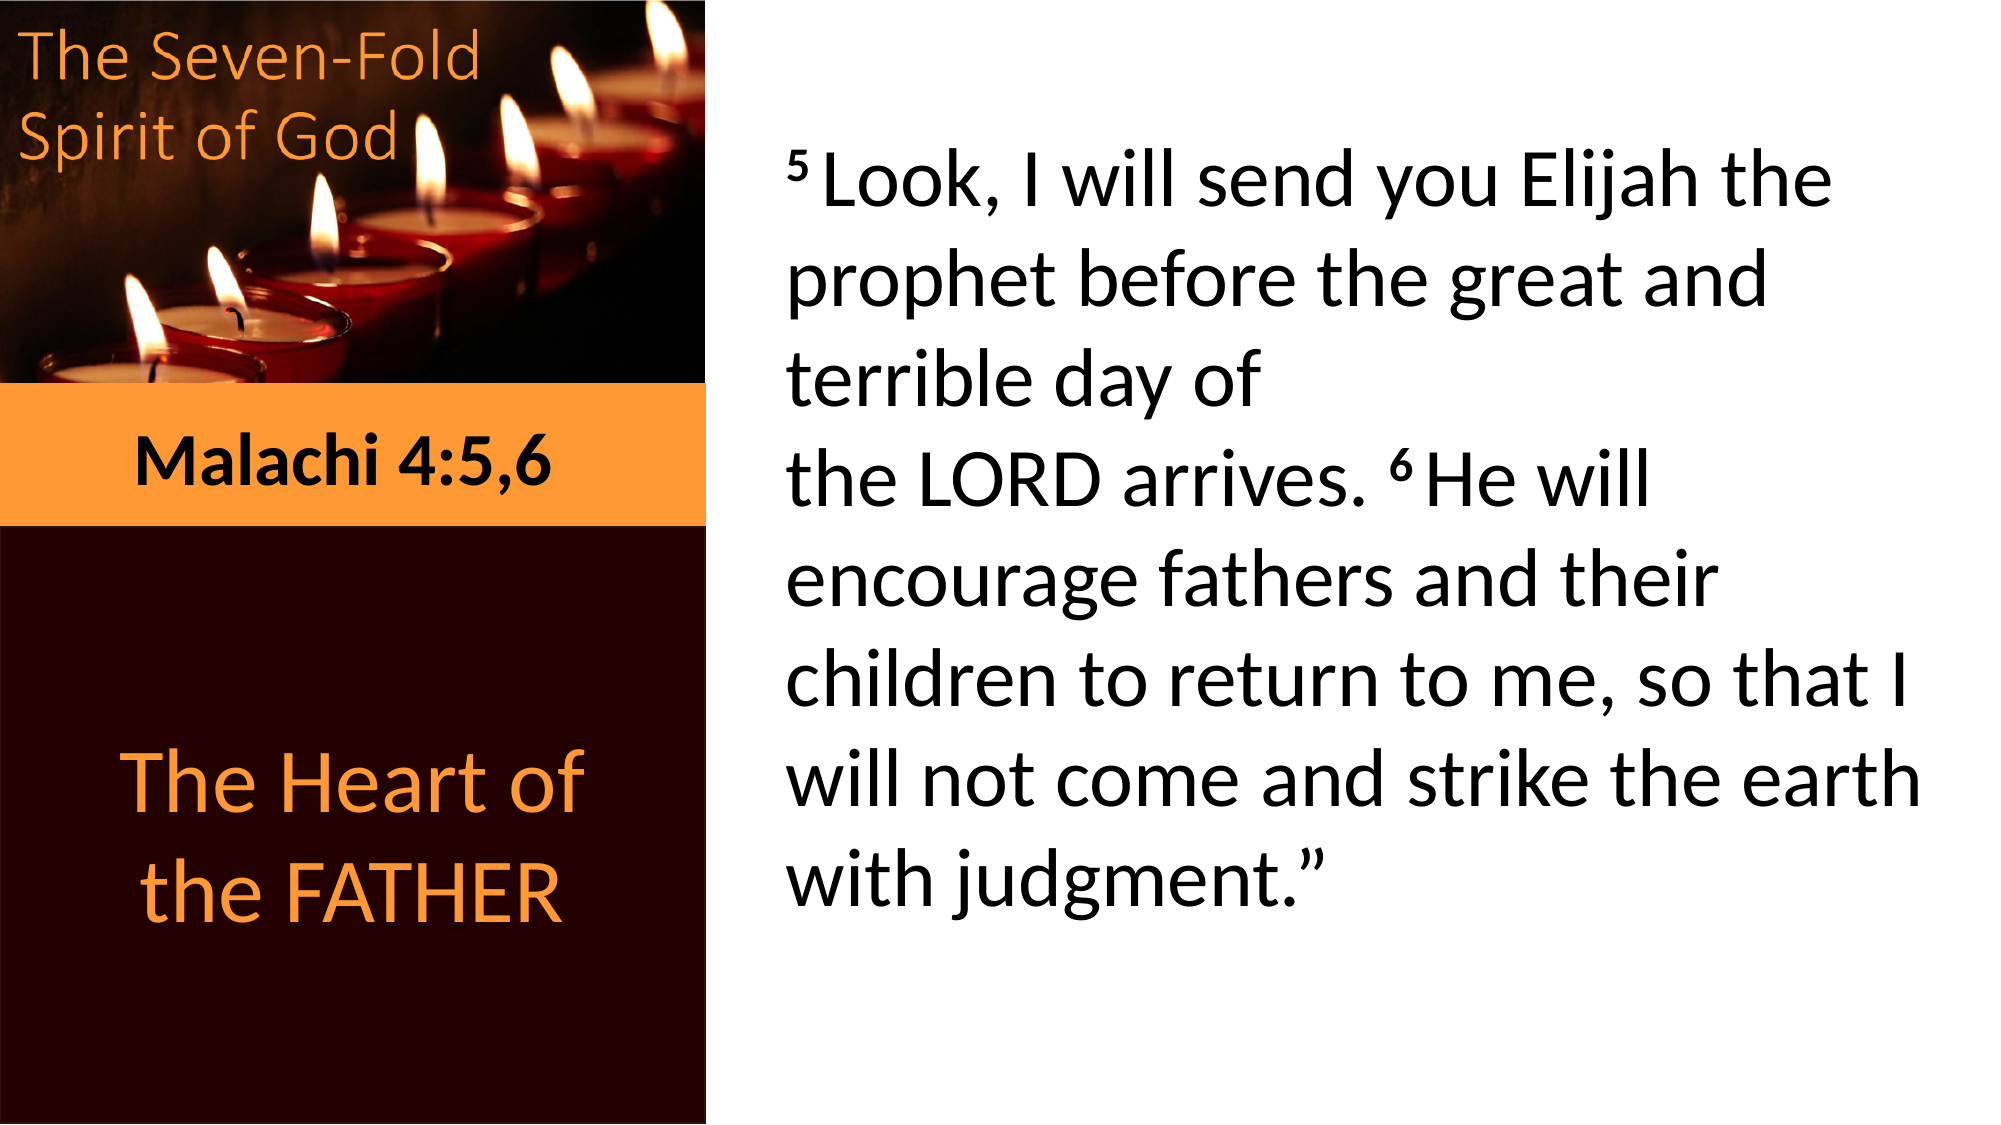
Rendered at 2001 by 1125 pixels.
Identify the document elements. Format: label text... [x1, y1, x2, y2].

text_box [0, 383, 705, 527]
picture [0, 0, 705, 383]
text_box 5 Look, I will send you Elijah the prophet before the great and terrible day of the Lord arrives. 6 He will encourage fathers and their children to return to me, so that I will not come and strike the earth with judgment.” [771, 115, 1949, 931]
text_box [0, 527, 705, 1123]
